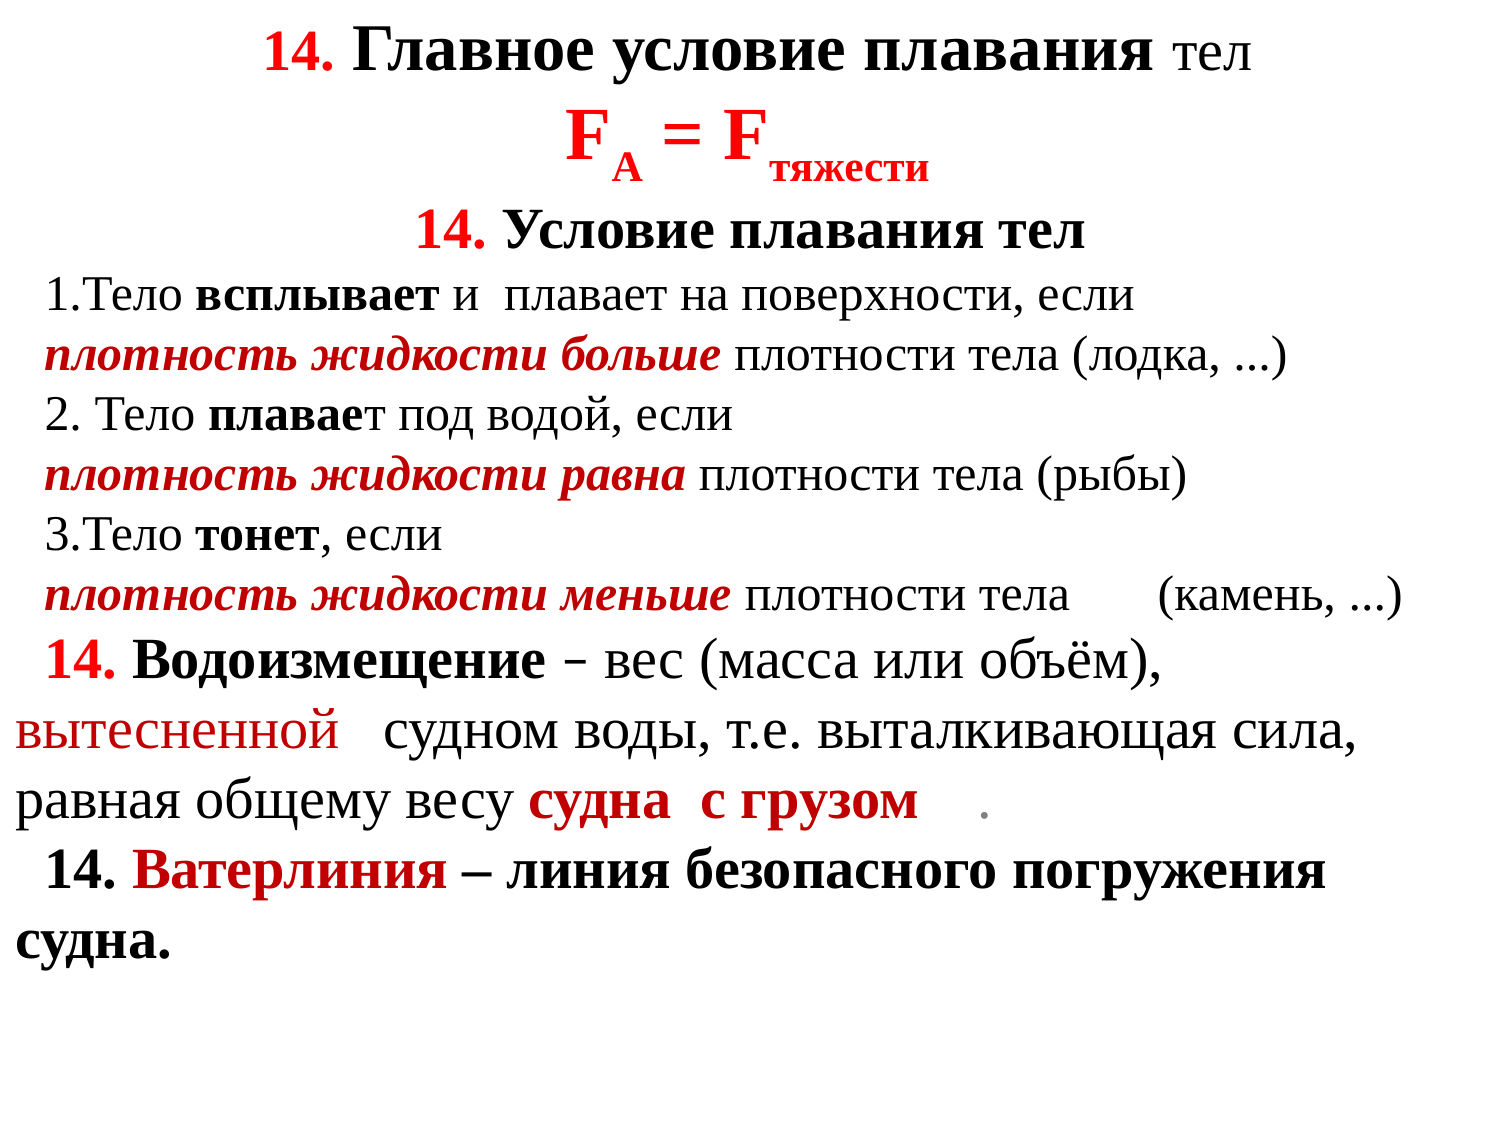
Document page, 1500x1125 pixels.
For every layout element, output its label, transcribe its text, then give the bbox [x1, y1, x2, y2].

text_box 14. Главное условие плавания тел FА = Fтяжести 14. Условие плавания тел 1.Тело всплывает и плавает на поверхности, если плотность жидкости больше плотности тела (лодка, ...) 2. Тело плавает под водой, если плотность жидкости равна плотности тела (рыбы) 3.Тело тонет, если плотность жидкости меньше плотности тела (камень, ...) 14. Водоизмещение – вес (масса или объём), вытесненной судном воды, т.е. выталкивающая сила, равная общему весу судна с грузом . 14. Ватерлиния – линия безопасного погружения судна. [0, 0, 1500, 978]
